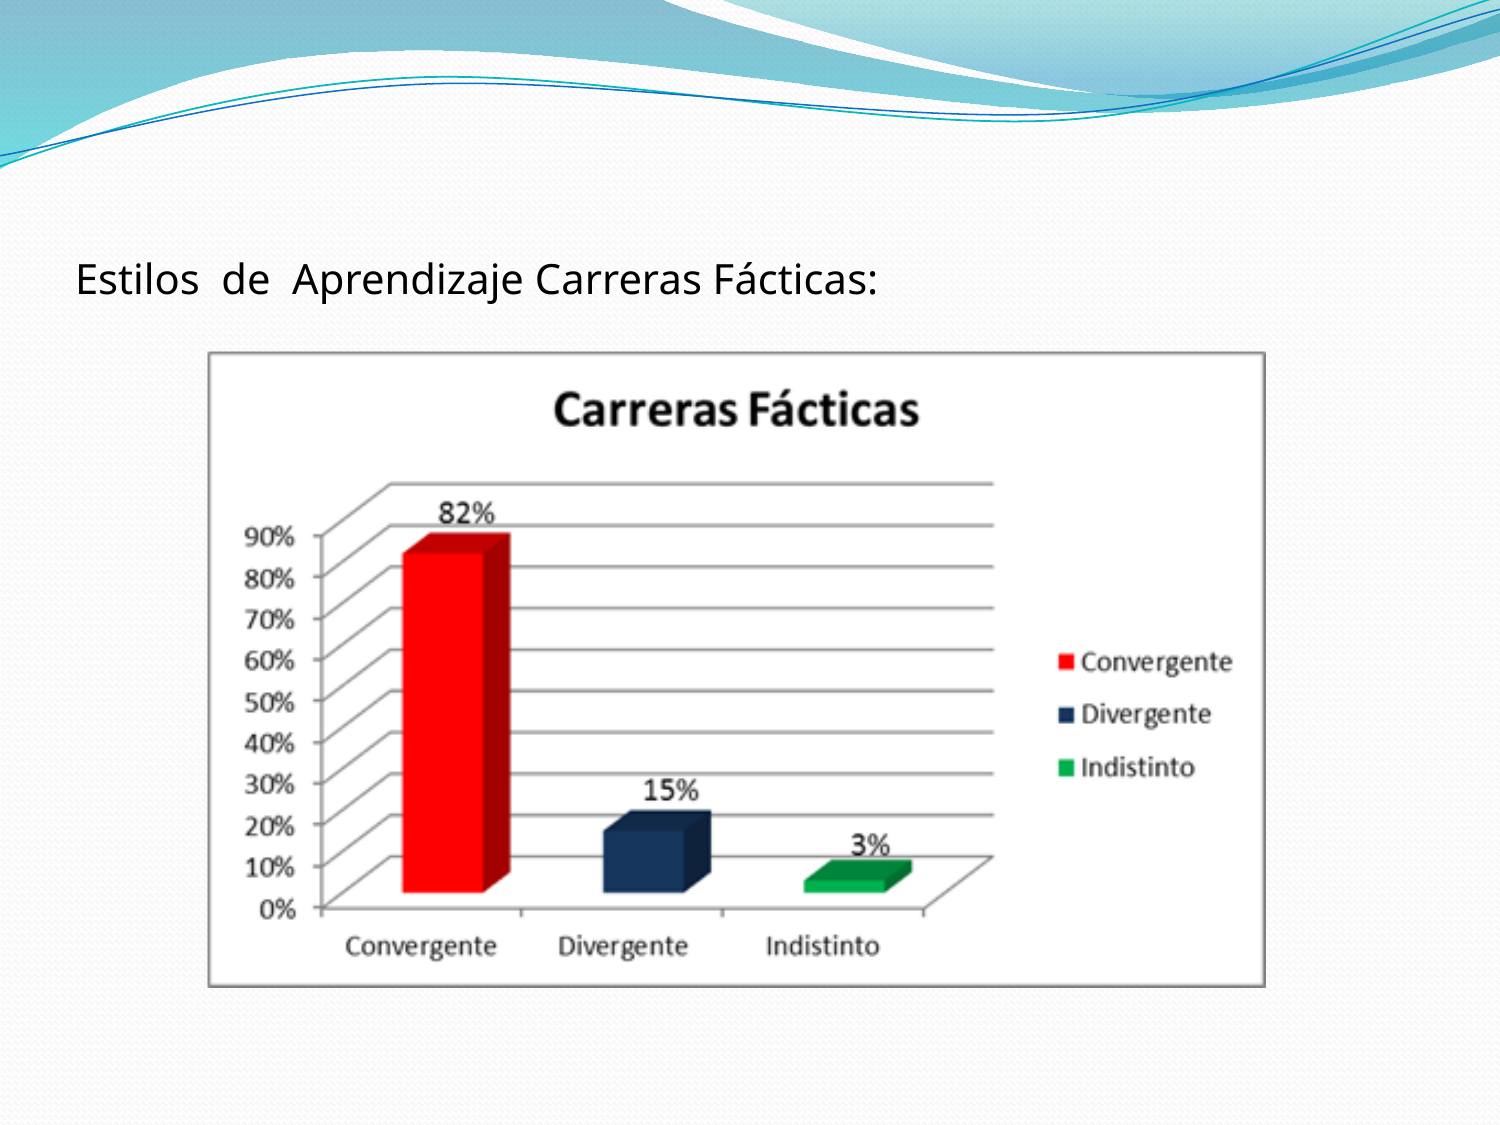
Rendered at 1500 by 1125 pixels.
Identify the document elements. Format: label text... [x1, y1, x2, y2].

title Estilos de Aprendizaje Carreras Fácticas: [75, 115, 1425, 303]
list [206, 350, 1266, 988]
